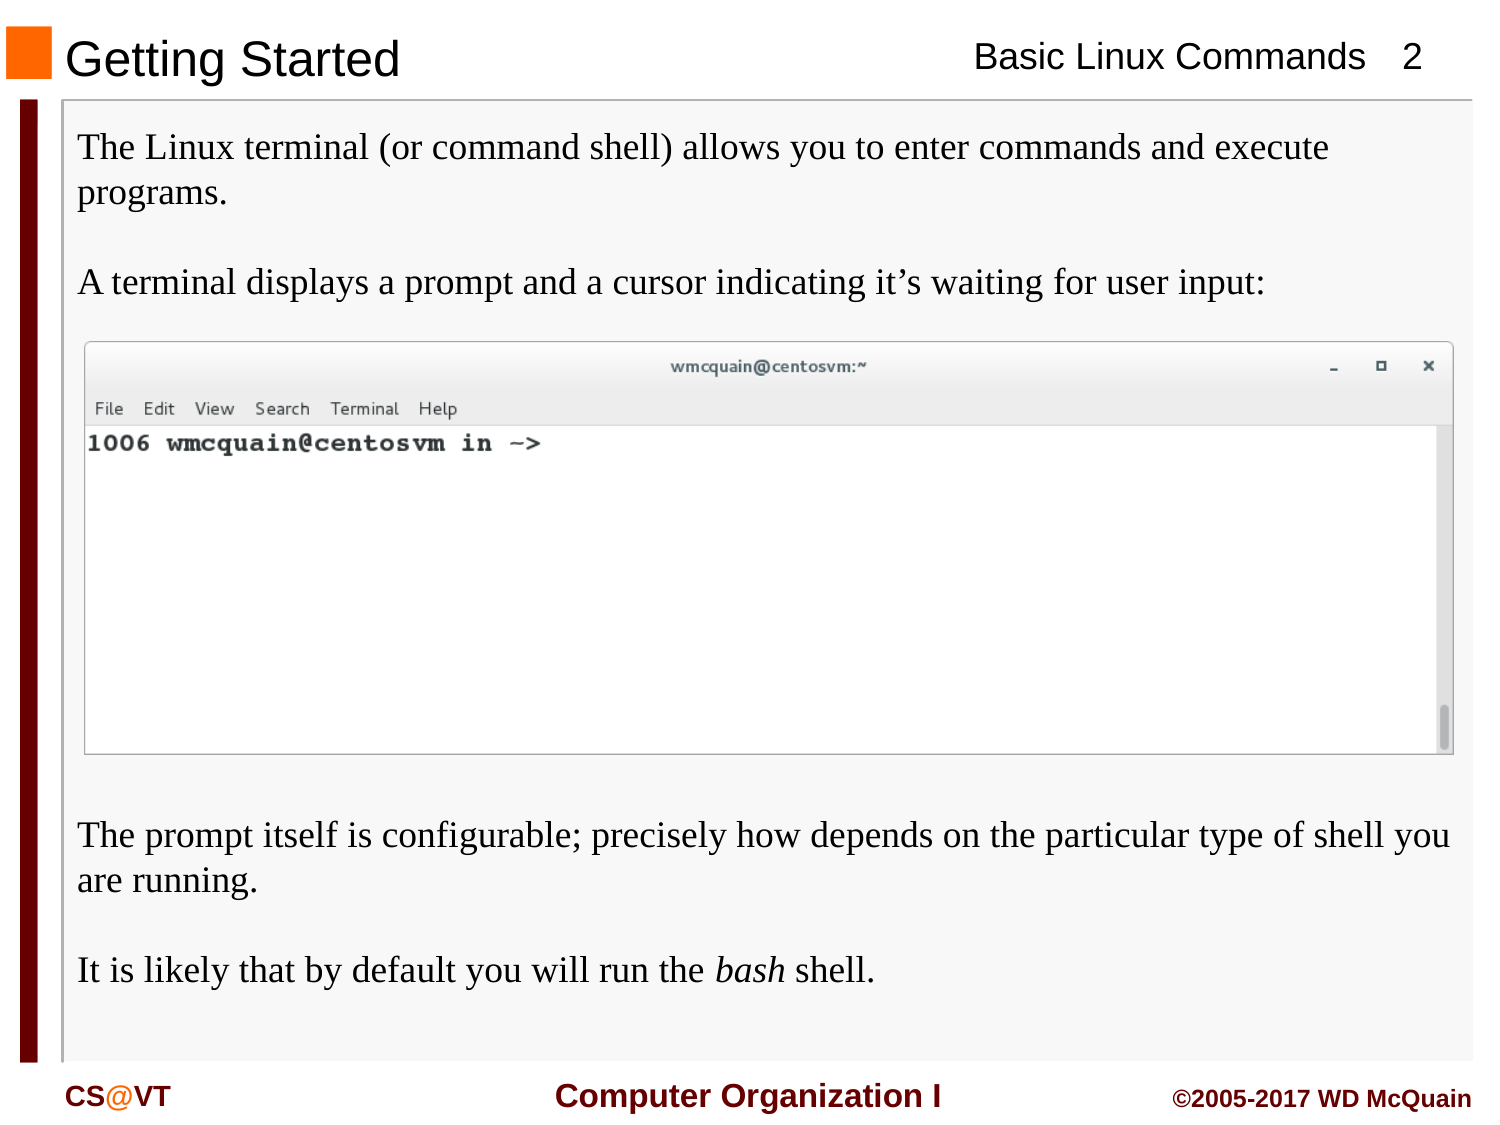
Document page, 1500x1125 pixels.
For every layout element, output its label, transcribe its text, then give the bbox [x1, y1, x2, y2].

text_box The Linux terminal (or command shell) allows you to enter commands and execute programs. A terminal displays a prompt and a cursor indicating it’s waiting for user input: [62, 114, 1475, 309]
text_box The prompt itself is configurable; precisely how depends on the particular type of shell you are running. It is likely that by default you will run the bash shell. [62, 803, 1475, 998]
title Getting Started [50, 28, 1000, 85]
picture [84, 340, 1454, 755]
